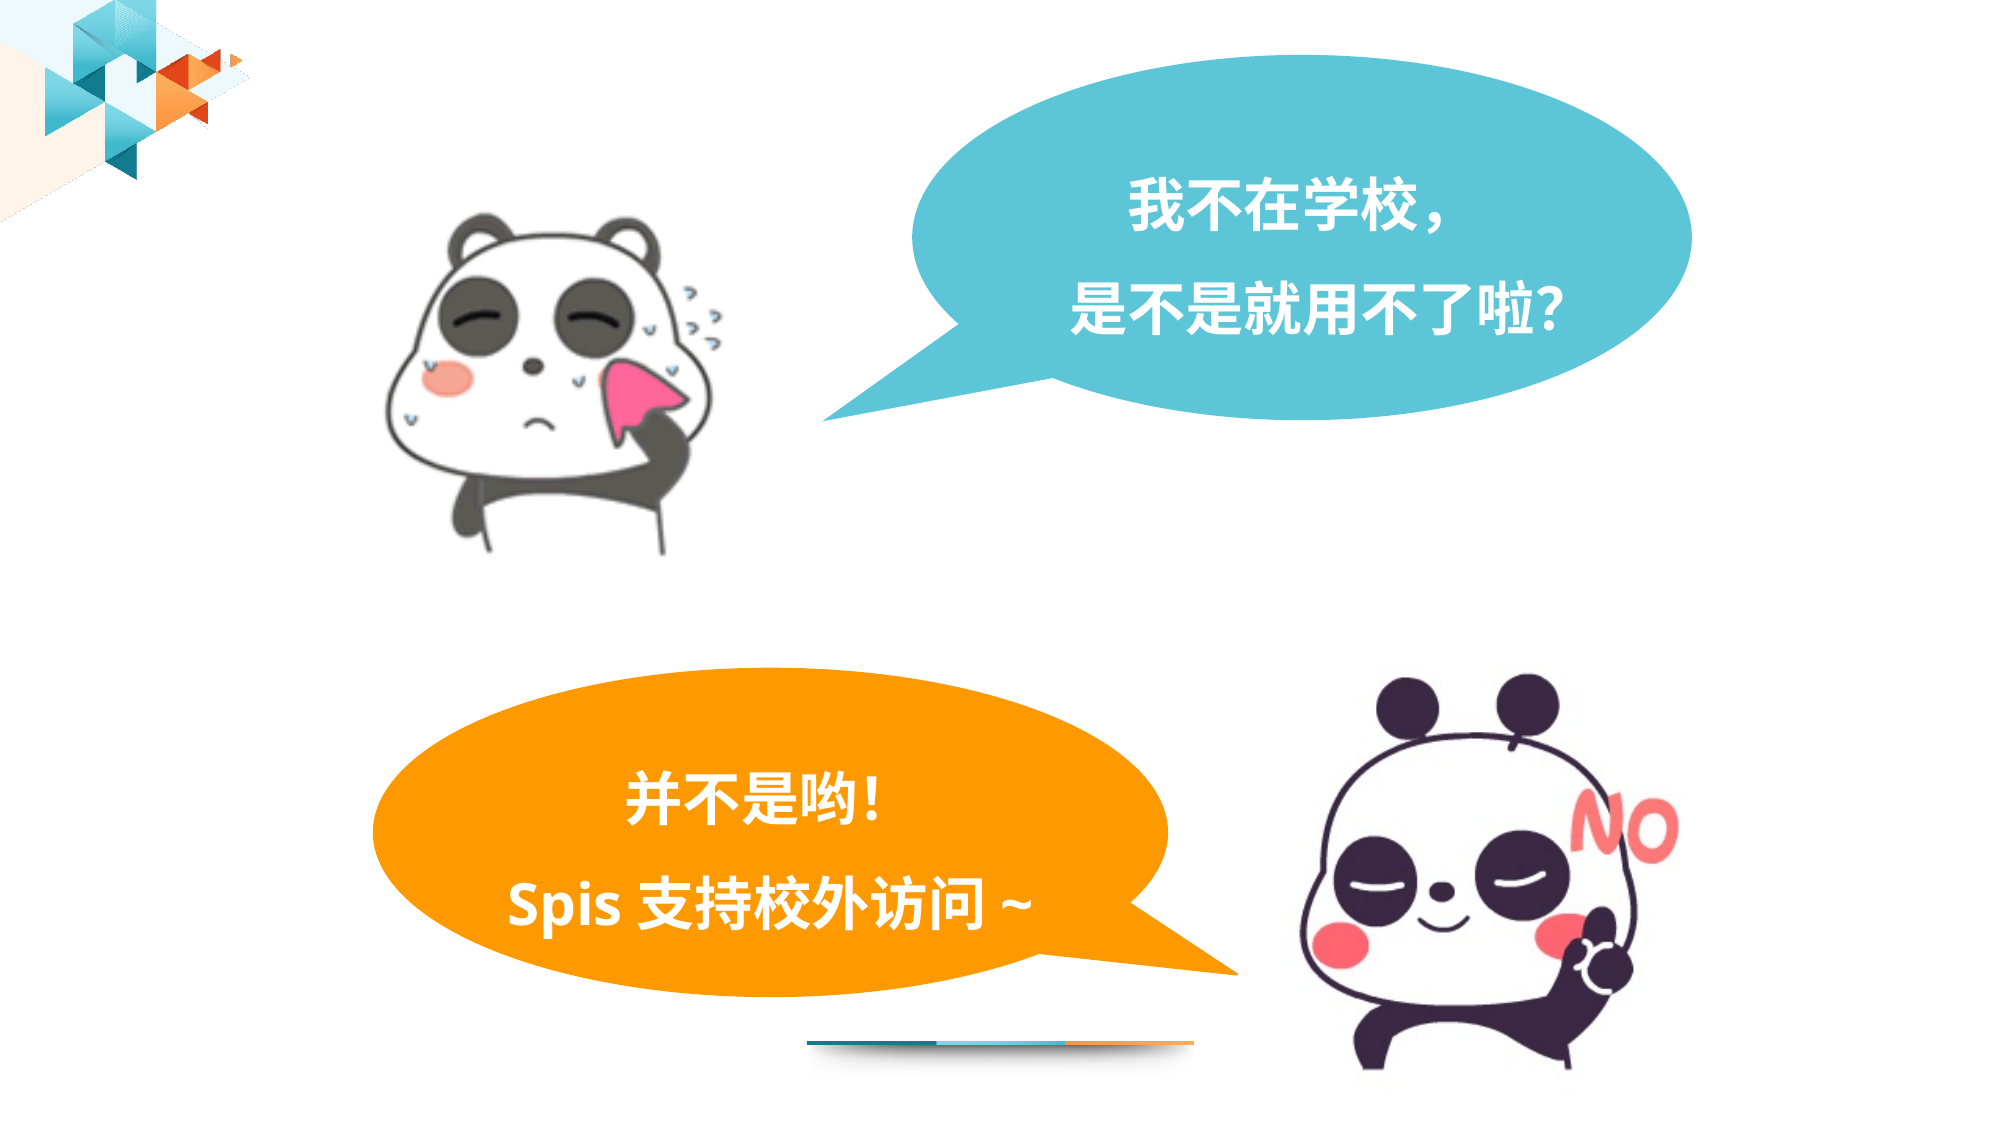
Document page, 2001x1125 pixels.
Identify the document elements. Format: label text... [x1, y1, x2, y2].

picture [807, 1041, 1194, 1079]
picture [303, 172, 780, 622]
text_box 并不是哟！ Spis支持校外访问~ [372, 667, 1198, 998]
text_box 我不在学校， 是不是就用不了啦？ [821, 53, 1693, 423]
picture [0, 0, 250, 222]
picture [1198, 634, 1748, 1119]
